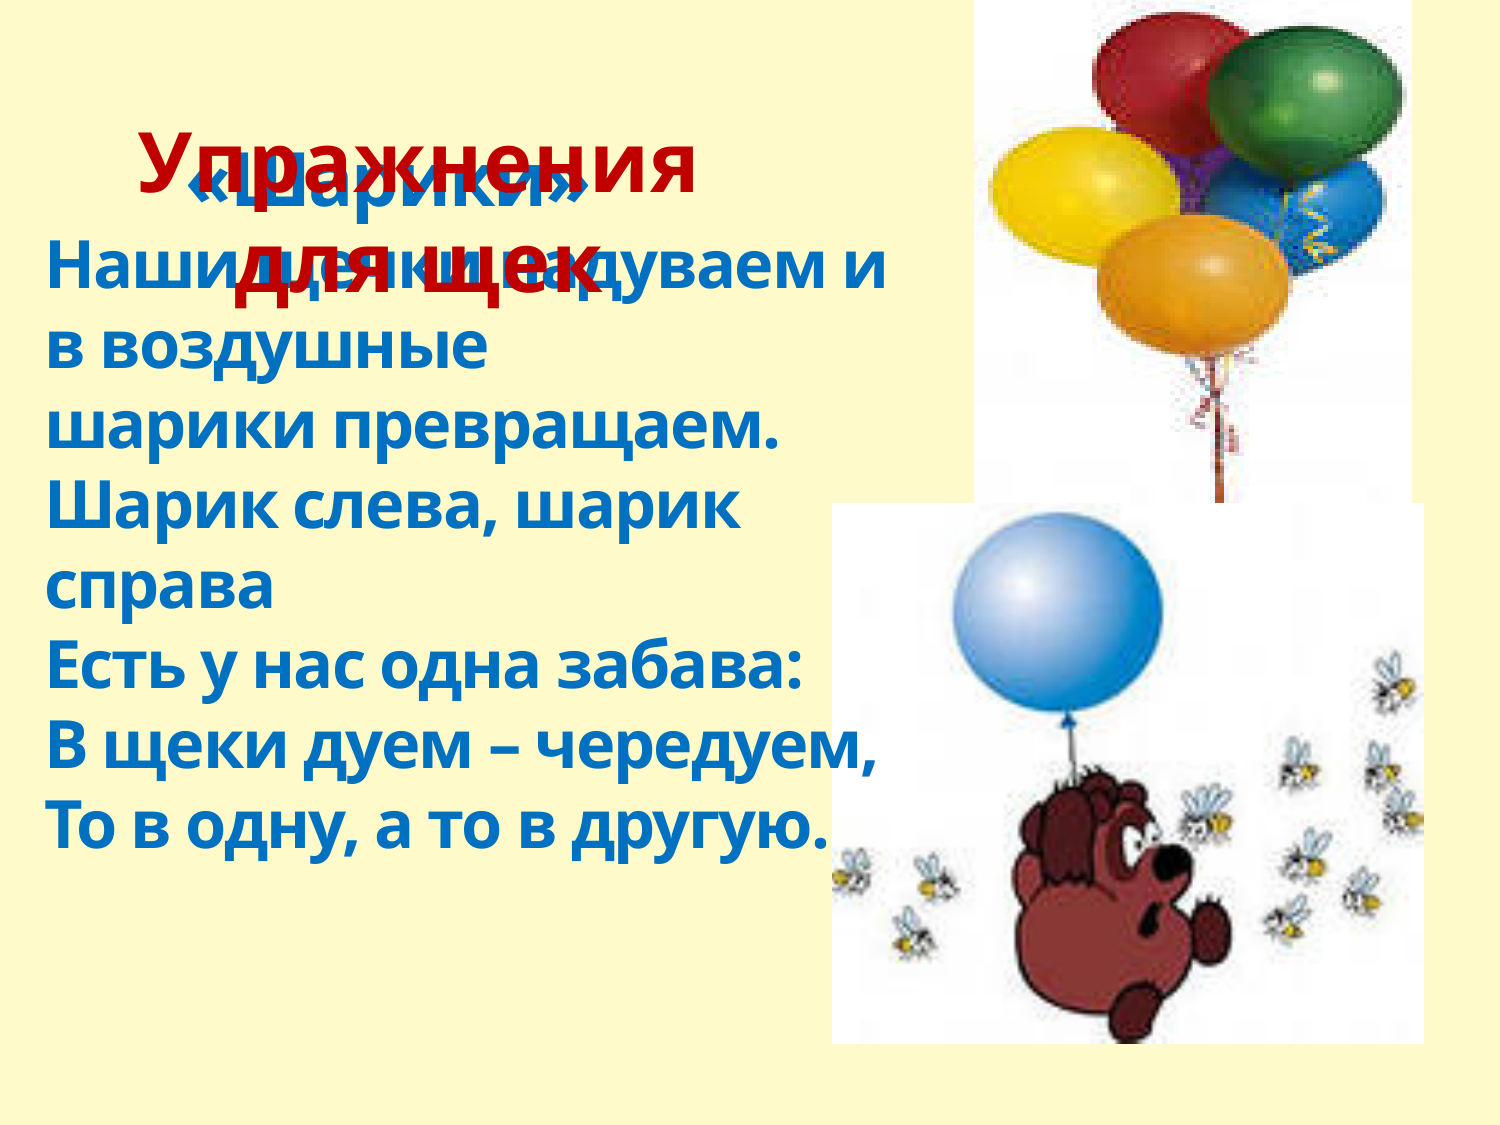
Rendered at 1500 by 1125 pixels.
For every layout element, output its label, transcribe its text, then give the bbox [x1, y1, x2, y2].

text_box Упражнения для щек [53, 101, 786, 317]
picture [832, 0, 1424, 1044]
title «Шарики» Наши щечки надуваем и в воздушные шарики превращаем. Шарик слева, шарик справа Есть у нас одна забава: В щеки дуем – чередуем, То в одну, а то в другую. [29, 302, 940, 869]
